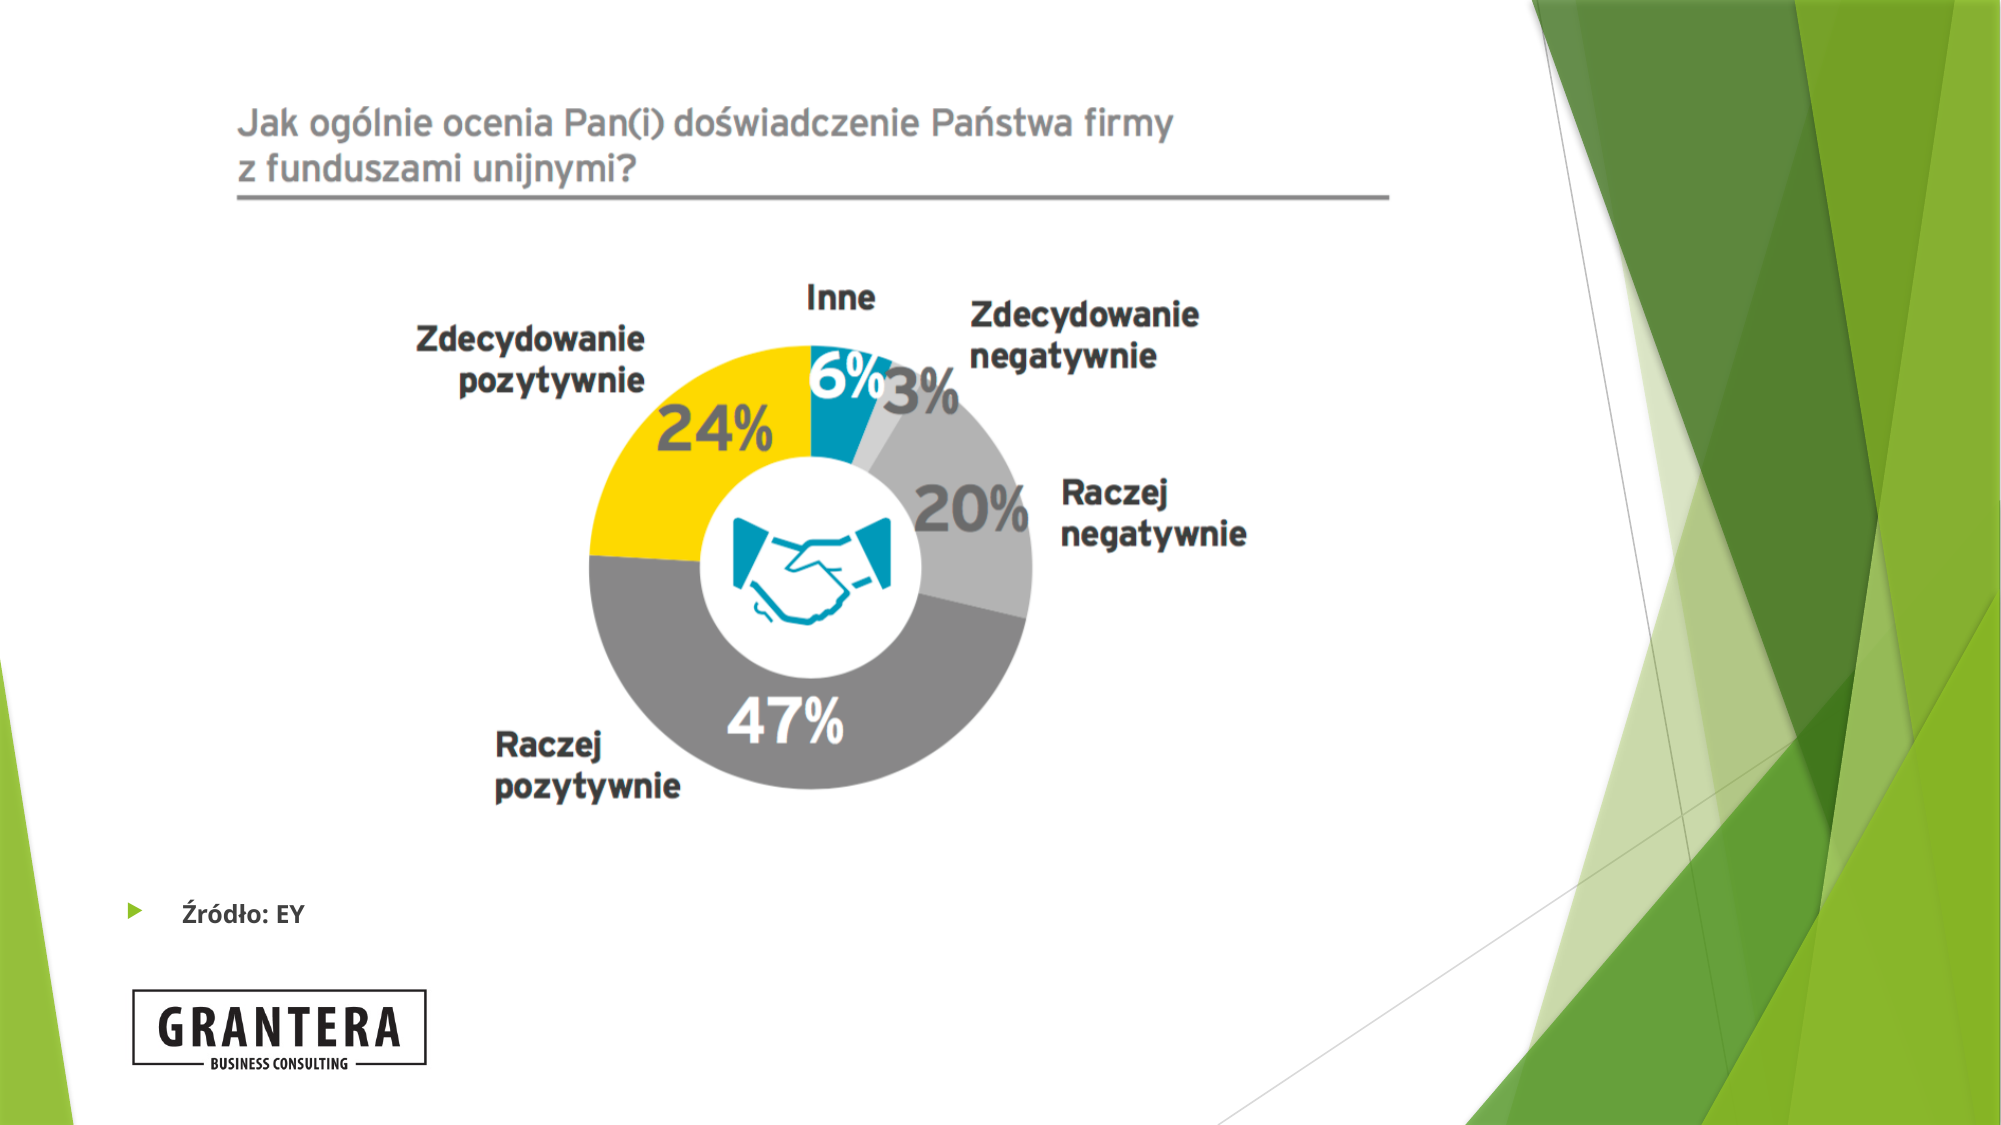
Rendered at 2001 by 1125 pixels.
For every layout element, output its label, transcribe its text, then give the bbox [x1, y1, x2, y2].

picture [206, 86, 1427, 841]
list Źródło: EY [111, 876, 1522, 952]
picture [92, 948, 466, 1109]
